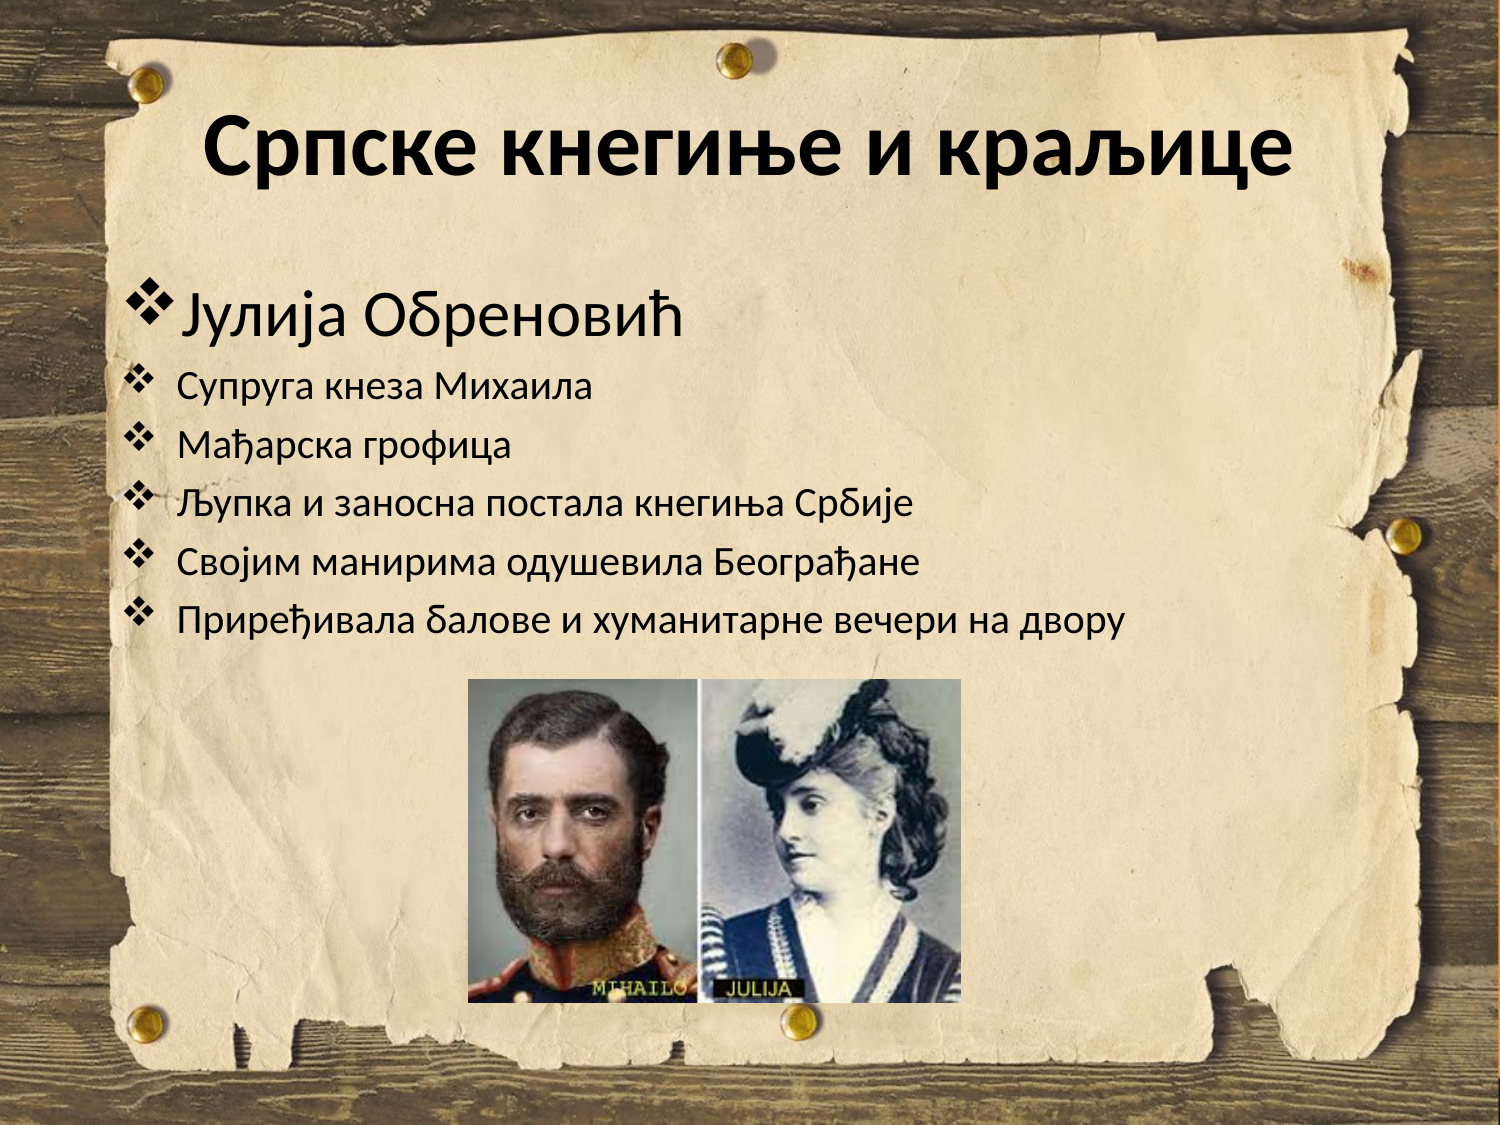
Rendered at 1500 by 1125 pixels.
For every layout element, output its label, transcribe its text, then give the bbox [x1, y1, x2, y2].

list Јулија Обреновић Супруга кнеза Михаила Мађарска грофица Љупка и заносна постала кнегиња Србије Својим манирима одушевила Београђане Приређивала балове и хуманитарне вечери на двору [105, 262, 1425, 1005]
title Српске кнегиње и краљице [75, 45, 1425, 233]
picture [0, 0, 1500, 1125]
